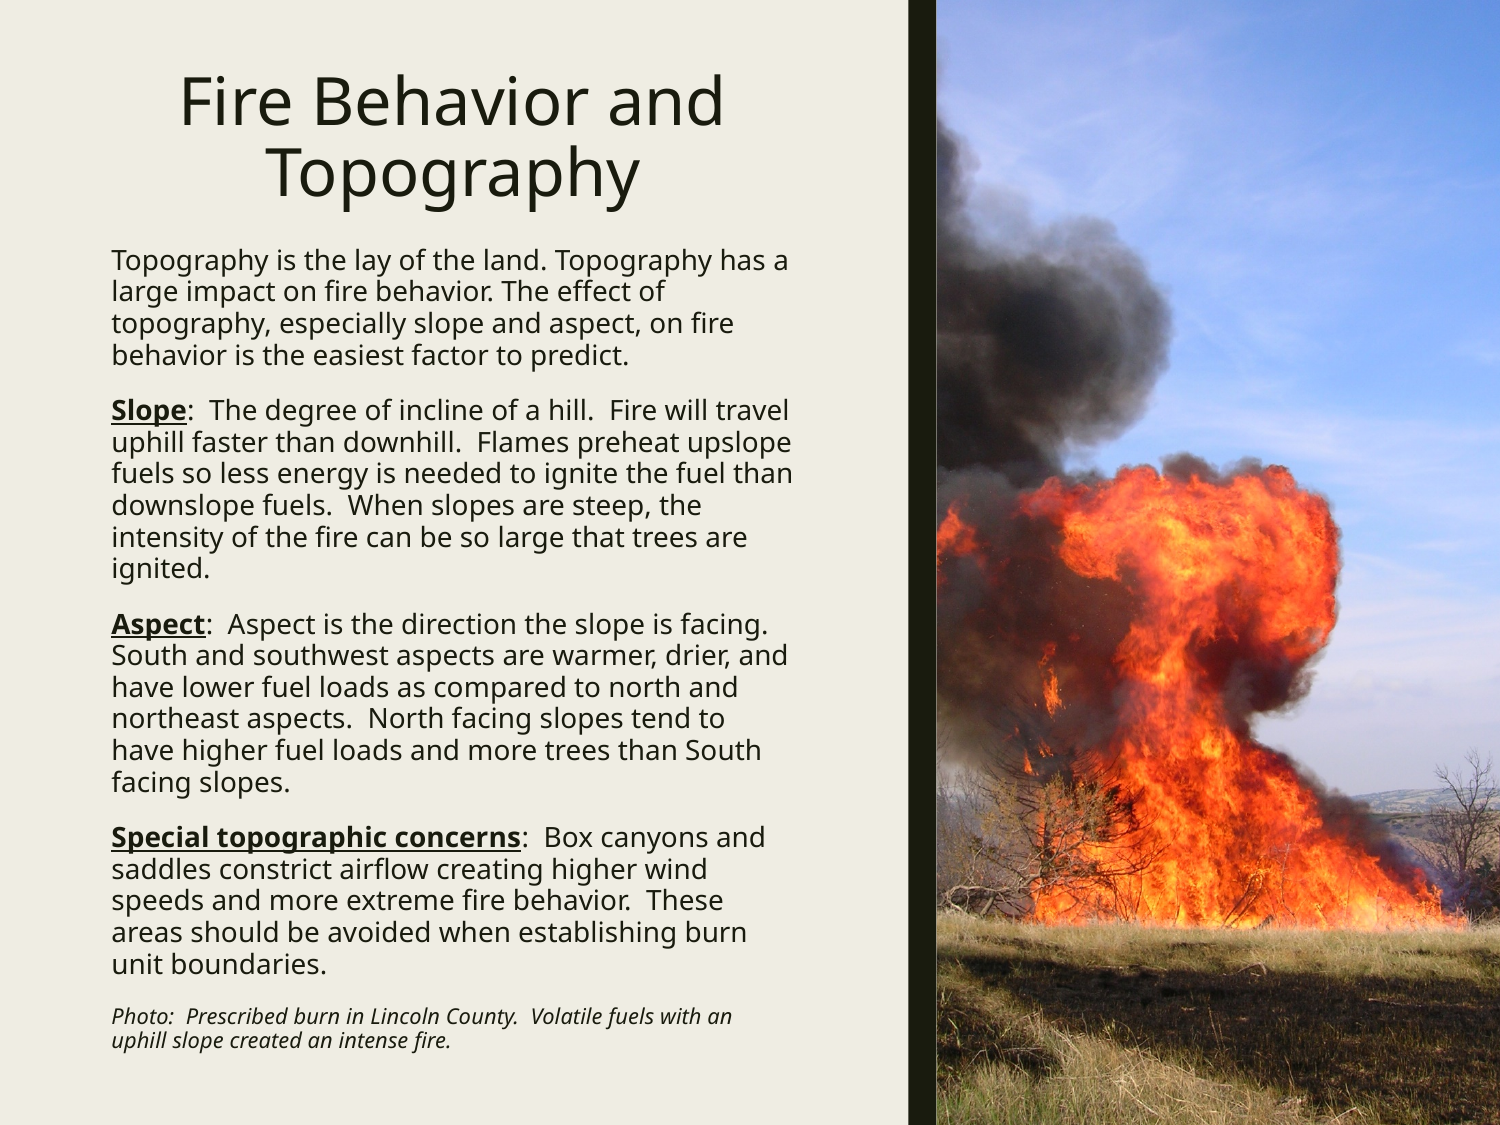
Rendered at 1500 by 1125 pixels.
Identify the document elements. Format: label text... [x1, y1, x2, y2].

picture [936, 0, 1500, 1125]
title Fire Behavior and Topography [47, 61, 859, 225]
text_box [0, 0, 906, 1125]
text_box [906, 0, 936, 1125]
list Topography is the lay of the land. Topography has a large impact on fire behavior. The effect of topography, especially slope and aspect, on fire behavior is the easiest factor to predict. Slope: The degree of incline of a hill. Fire will travel uphill faster than downhill. Flames preheat upslope fuels so less energy is needed to ignite the fuel than downslope fuels. When slopes are steep, the intensity of the fire can be so large that trees are ignited. Aspect: Aspect is the direction the slope is facing. South and southwest aspects are warmer, drier, and have lower fuel loads as compared to north and northeast aspects. North facing slopes tend to have higher fuel loads and more trees than South facing slopes. Special topographic concerns: Box canyons and saddles constrict airflow creating higher wind speeds and more extreme fire behavior. These areas should be avoided when establishing burn unit boundaries. Photo: Prescribed burn in Lincoln County. Volatile fuels with an uphill slope created an intense fire. [96, 237, 810, 1064]
